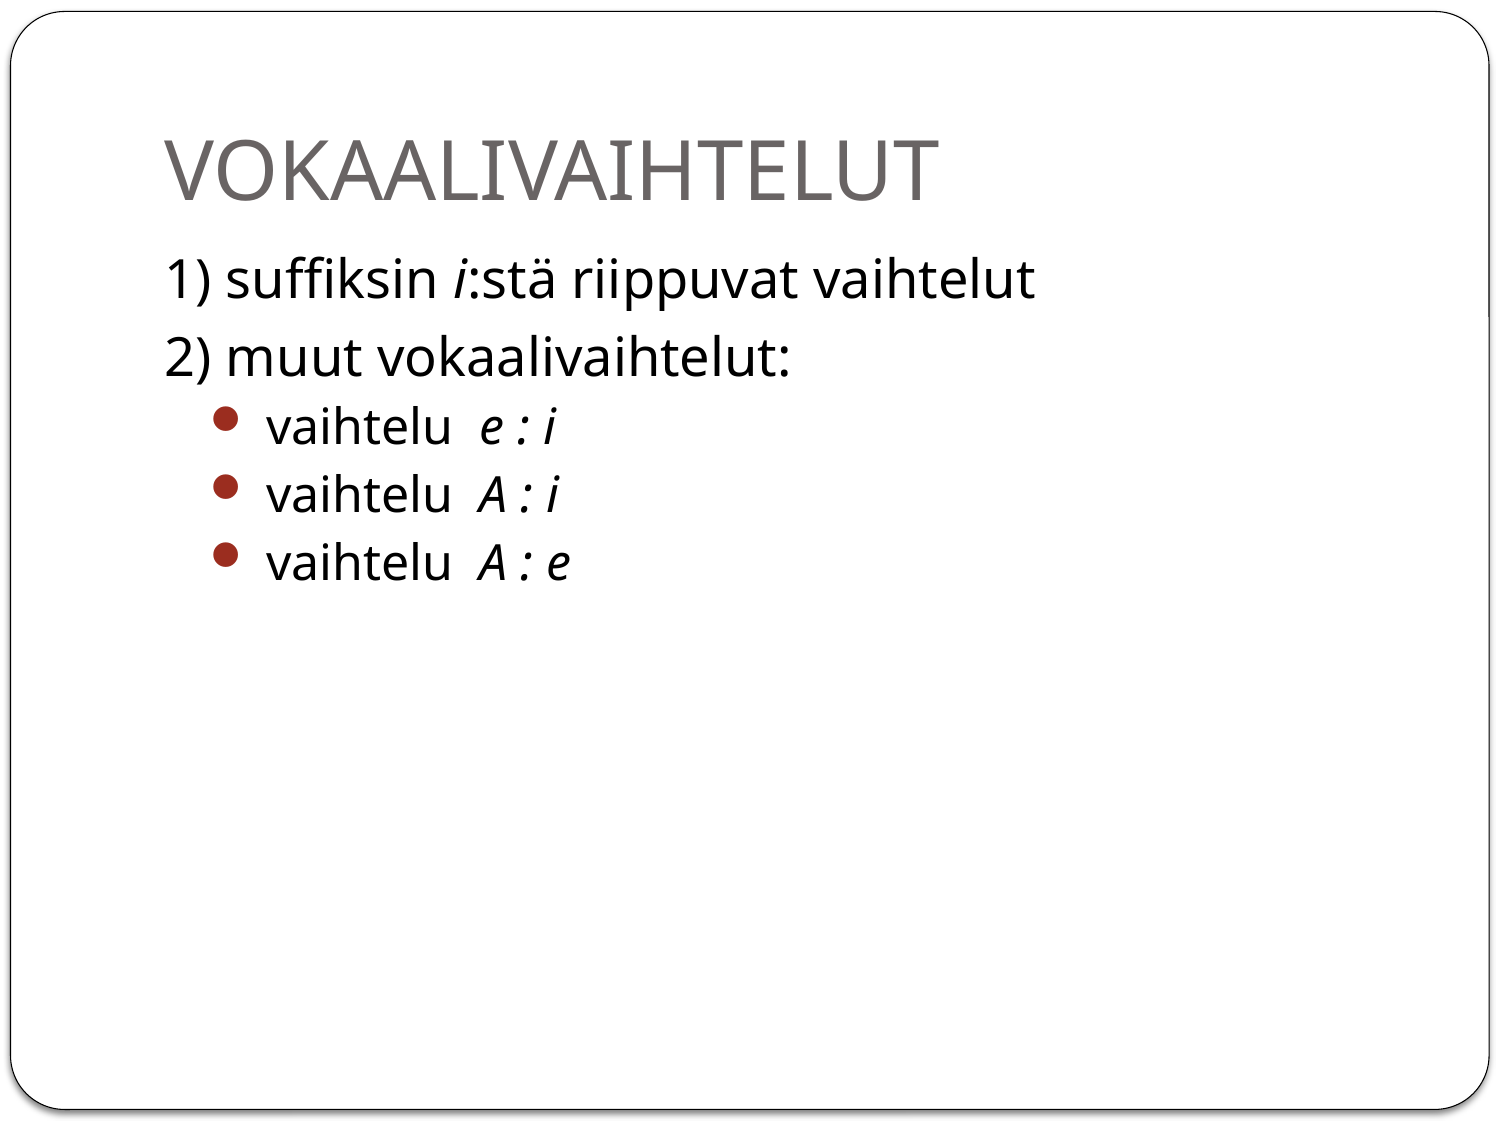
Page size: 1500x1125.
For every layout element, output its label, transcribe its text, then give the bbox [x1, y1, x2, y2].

title VOKAALIVAIHTELUT [150, 45, 1425, 233]
list 1) suffiksin i:stä riippuvat vaihtelut 2) muut vokaalivaihtelut: vaihtelu e : i vaihtelu A : i vaihtelu A : e [150, 237, 1425, 988]
